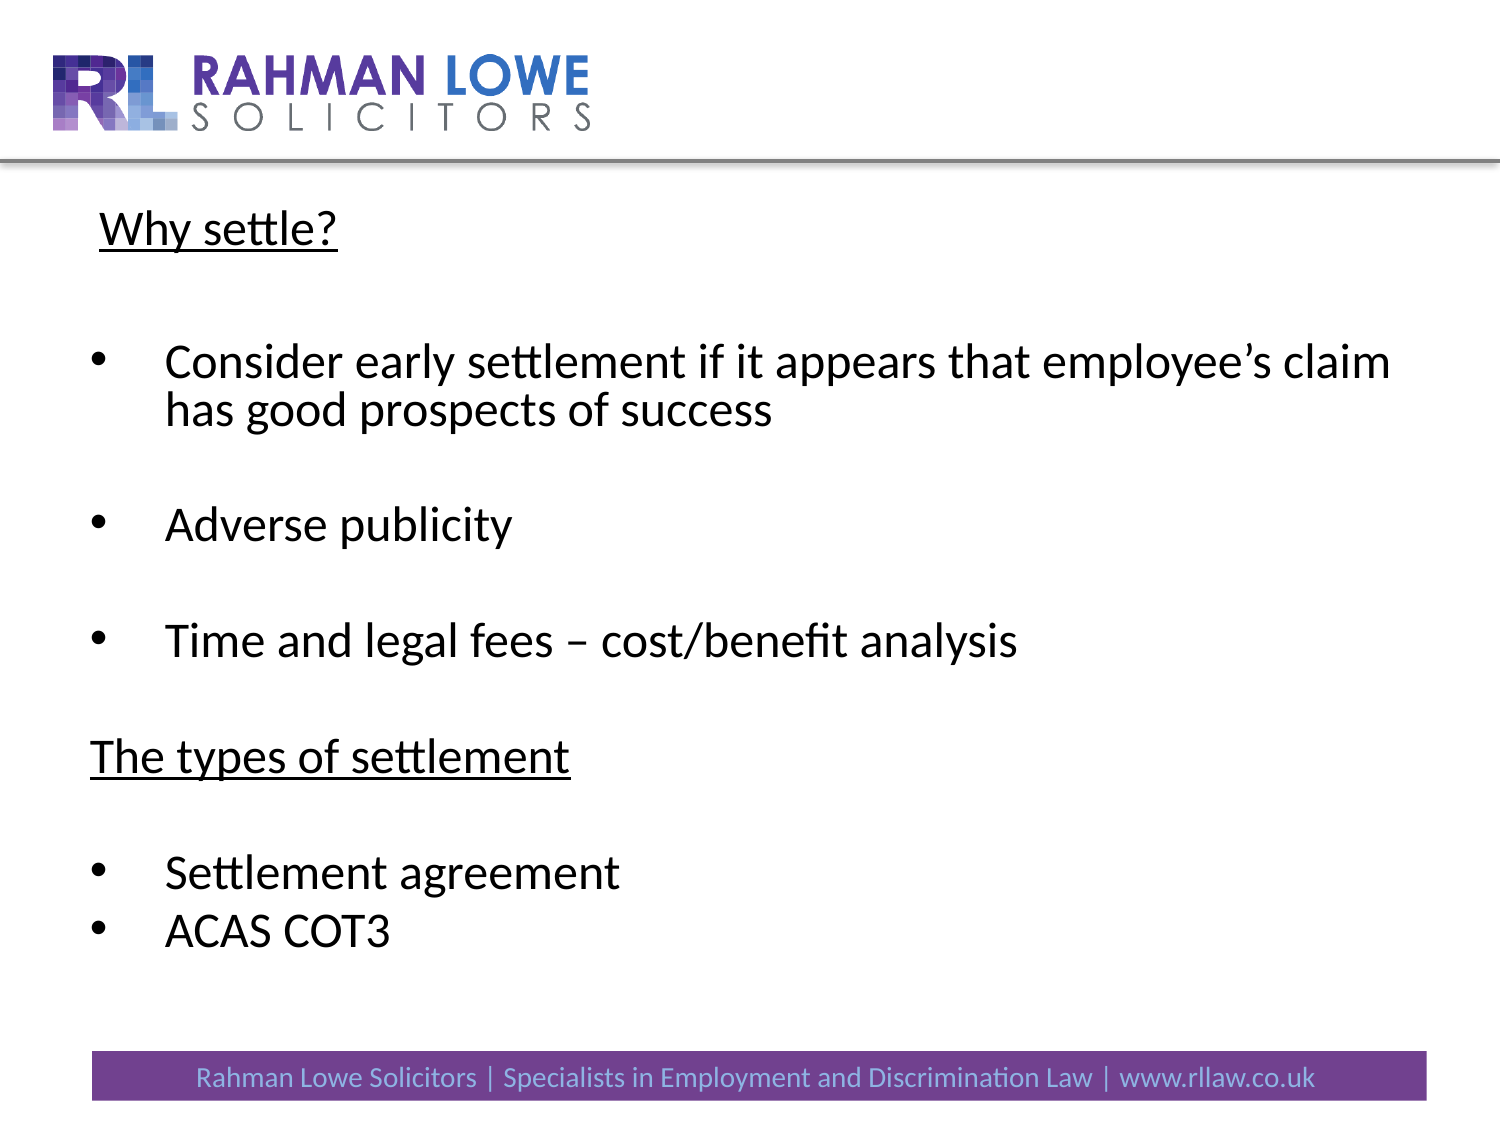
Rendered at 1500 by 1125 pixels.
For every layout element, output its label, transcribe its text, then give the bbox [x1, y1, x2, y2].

text_box Rahman Lowe Solicitors | Specialists in Employment and Discrimination Law | www.rllaw.co.uk [92, 1051, 1427, 1101]
picture [52, 54, 590, 131]
text_box Why settle? [84, 170, 1435, 291]
text_box Consider early settlement if it appears that employee’s claim has good prospects of success Adverse publicity Time and legal fees – cost/benefit analysis The types of settlement Settlement agreement ACAS COT3 [74, 262, 1425, 1005]
